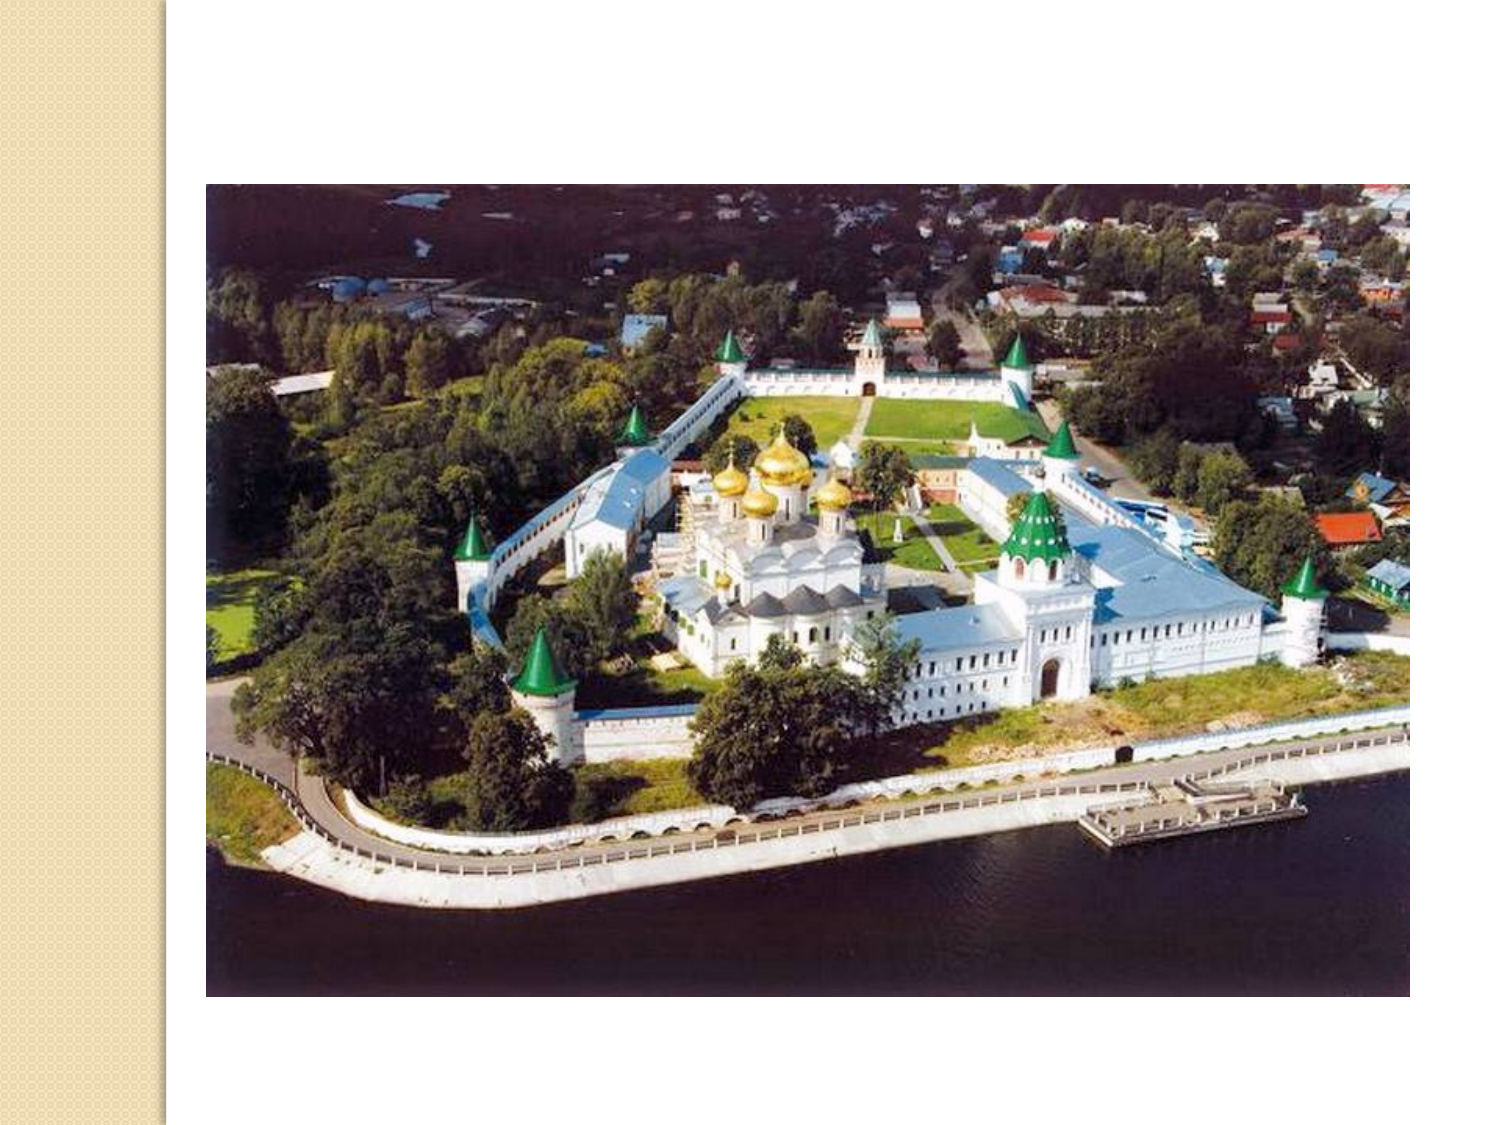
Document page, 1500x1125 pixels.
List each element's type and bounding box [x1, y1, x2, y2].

picture [206, 184, 1410, 998]
